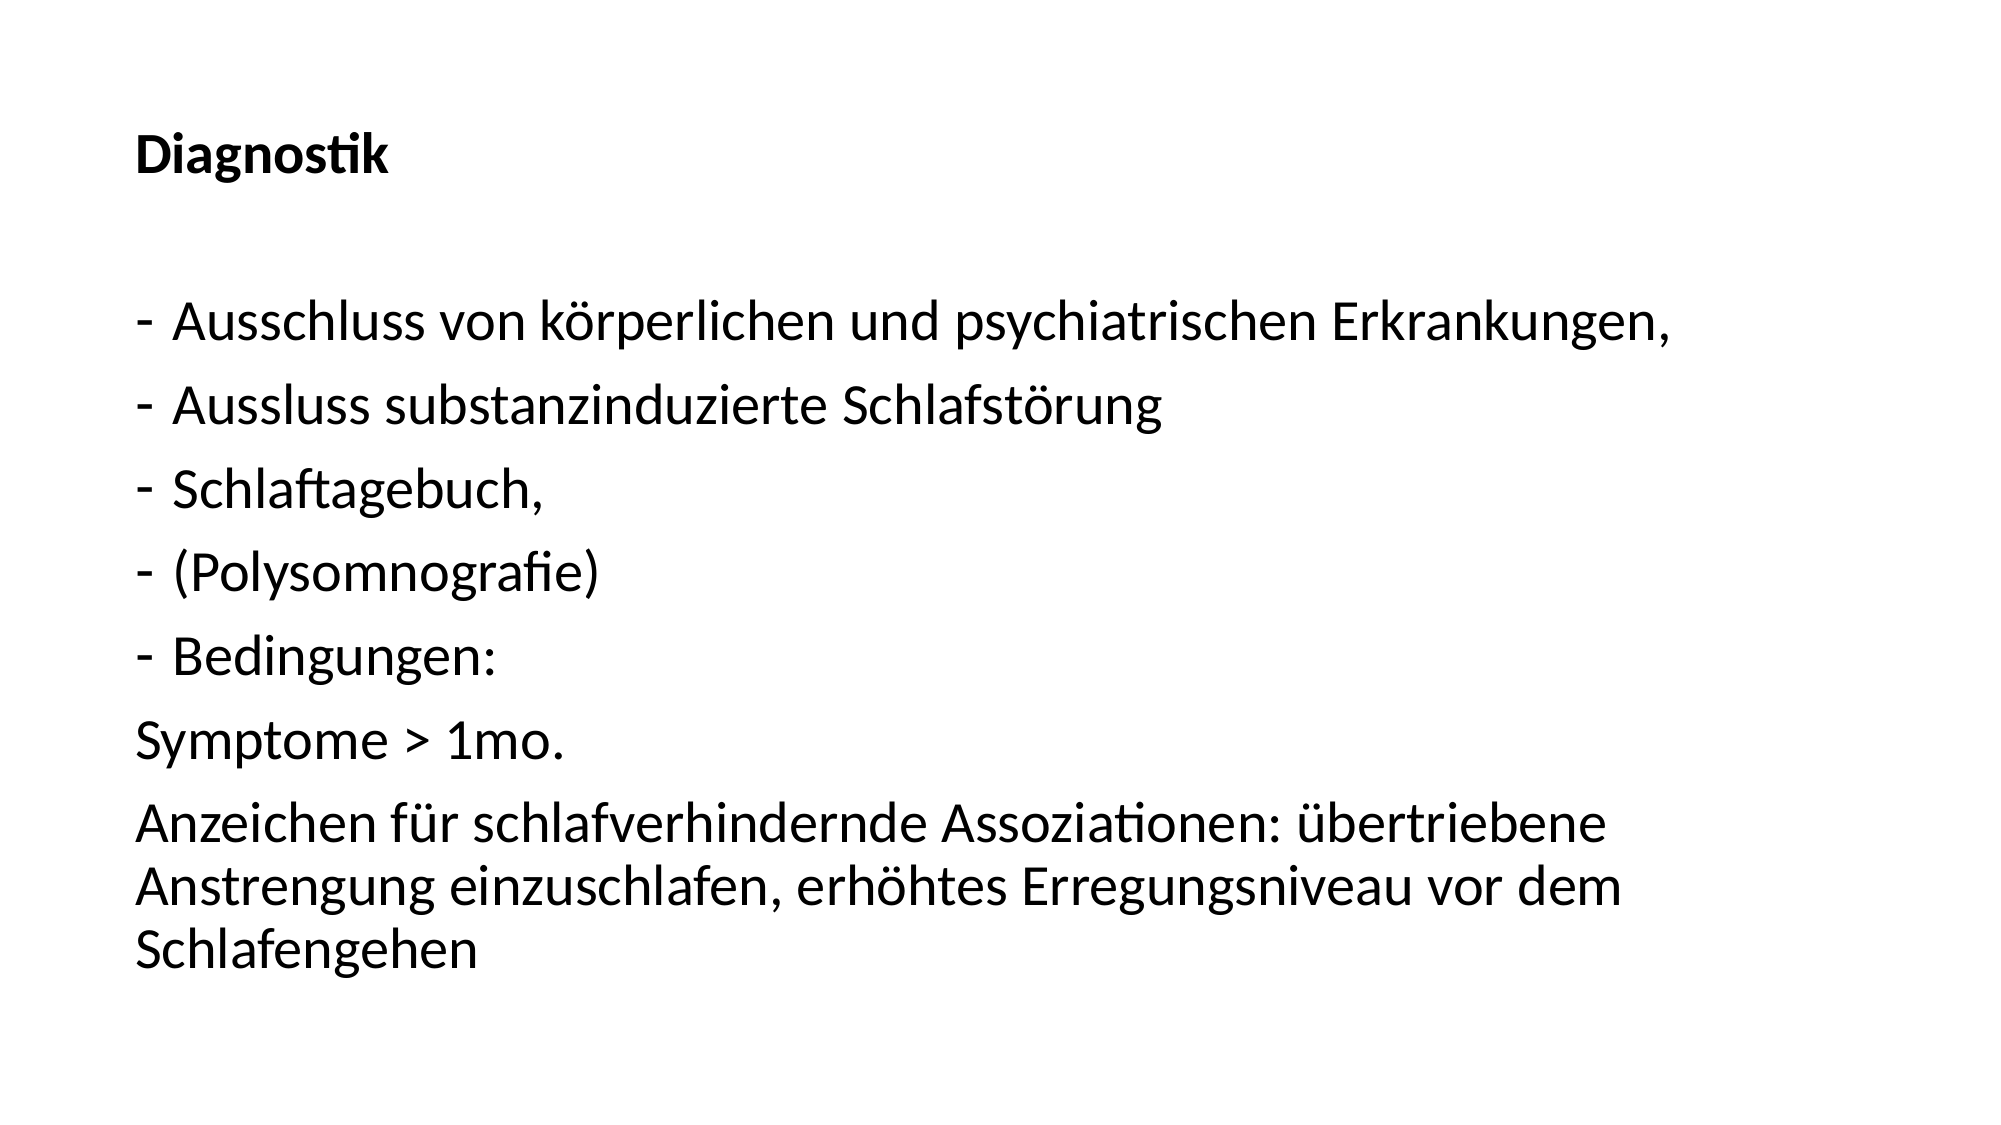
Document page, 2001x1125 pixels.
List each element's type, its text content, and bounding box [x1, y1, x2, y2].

list Diagnostik Ausschluss von körperlichen und psychiatrischen Erkrankungen, Aussluss substanzinduzierte Schlafstörung Schlaftagebuch, (Polysomnografie) Bedingungen: Symptome > 1mo. Anzeichen für schlafverhindernde Assoziationen: übertriebene Anstrengung einzuschlafen, erhöhtes Erregungsniveau vor dem Schlafengehen [119, 115, 1906, 1014]
